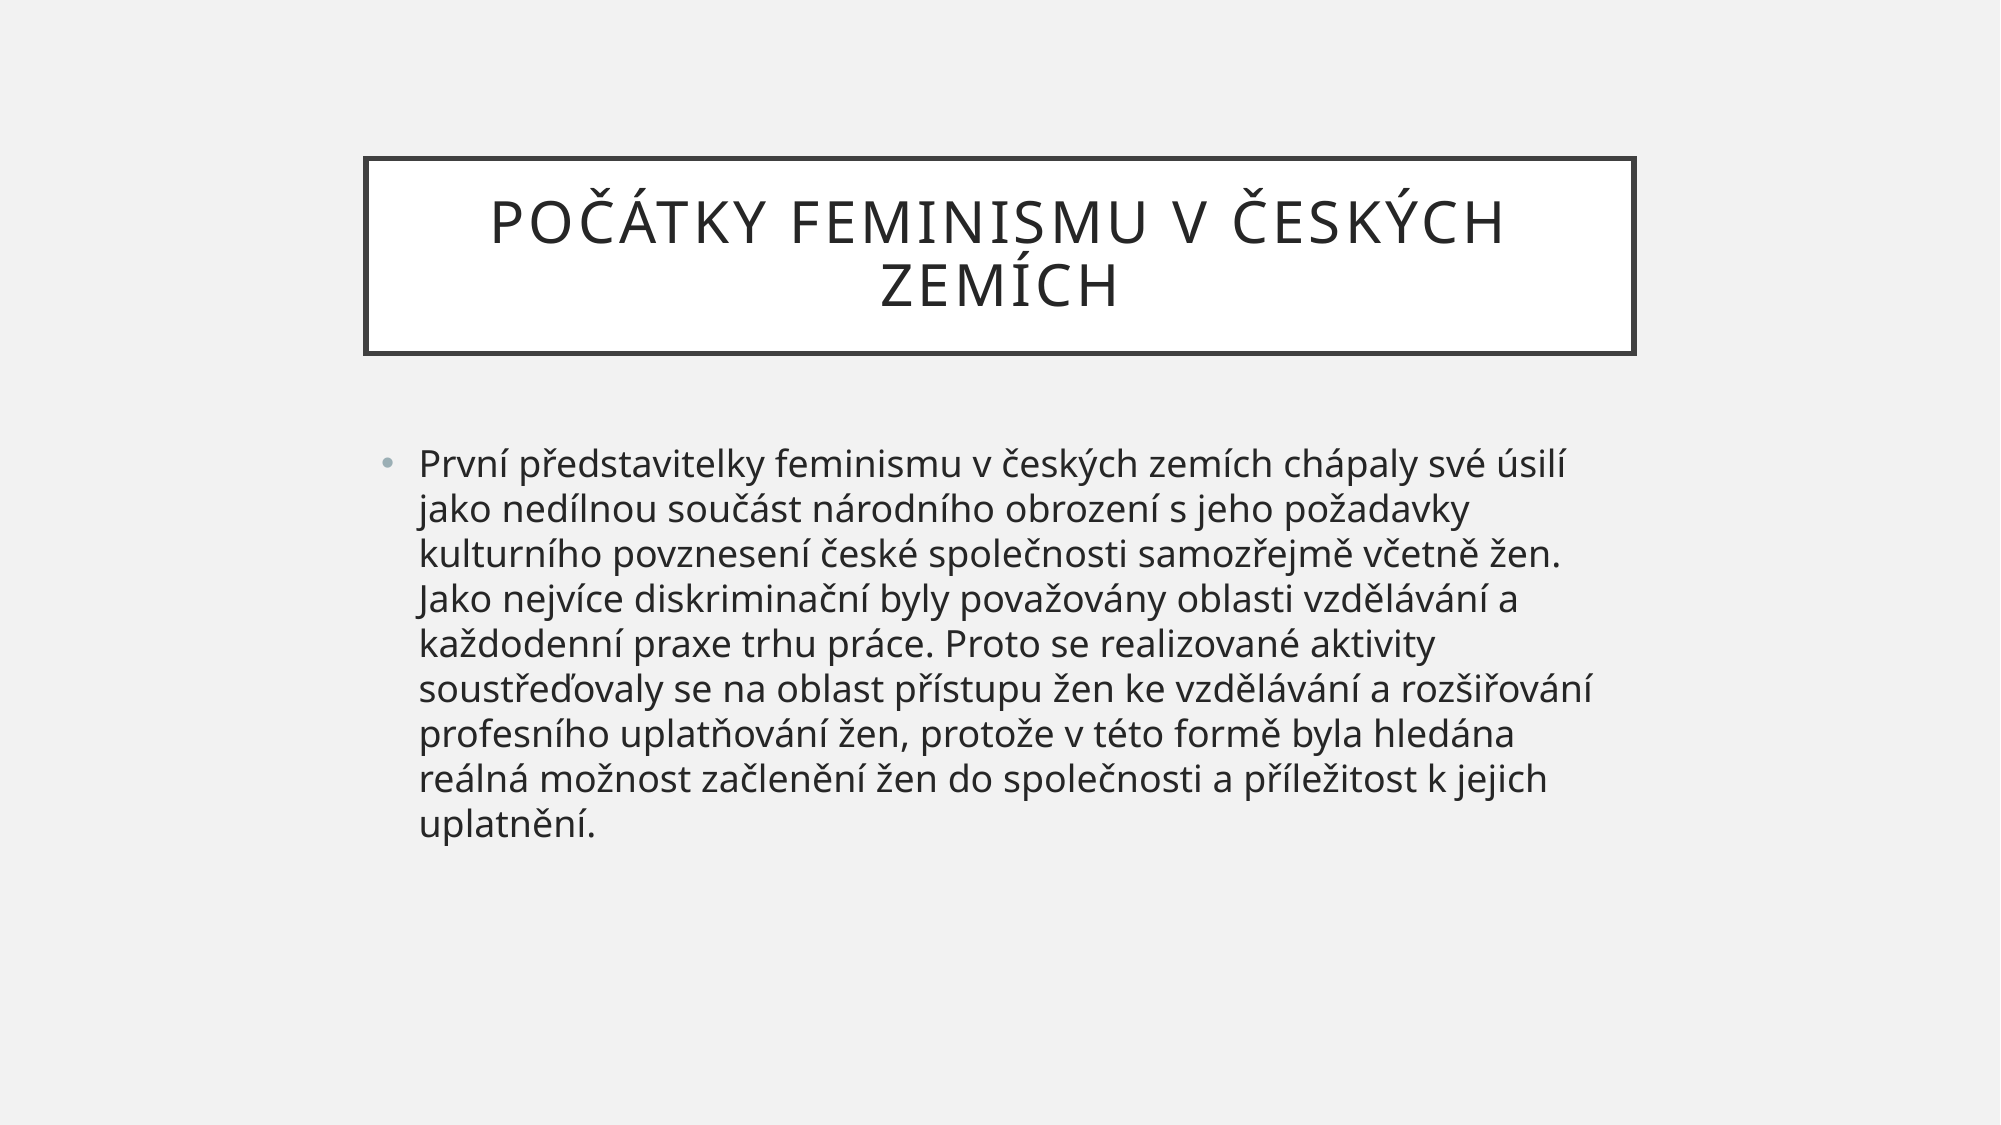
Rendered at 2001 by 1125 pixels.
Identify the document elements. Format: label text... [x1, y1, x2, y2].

list První představitelky feminismu v českých zemích chápaly své úsilí jako nedílnou součást národního obrození s jeho požadavky kulturního povznesení české společnosti samozřejmě včetně žen. Jako nejvíce diskriminační byly považovány oblasti vzdělávání a každodenní praxe trhu práce. Proto se realizované aktivity soustřeďovaly se na oblast přístupu žen ke vzdělávání a rozšiřování profesního uplatňování žen, protože v této formě byla hledána reálná možnost začlenění žen do společnosti a příležitost k jejich uplatnění. [366, 432, 1634, 942]
title Počátky feminismu v českých zemích [363, 156, 1637, 356]
